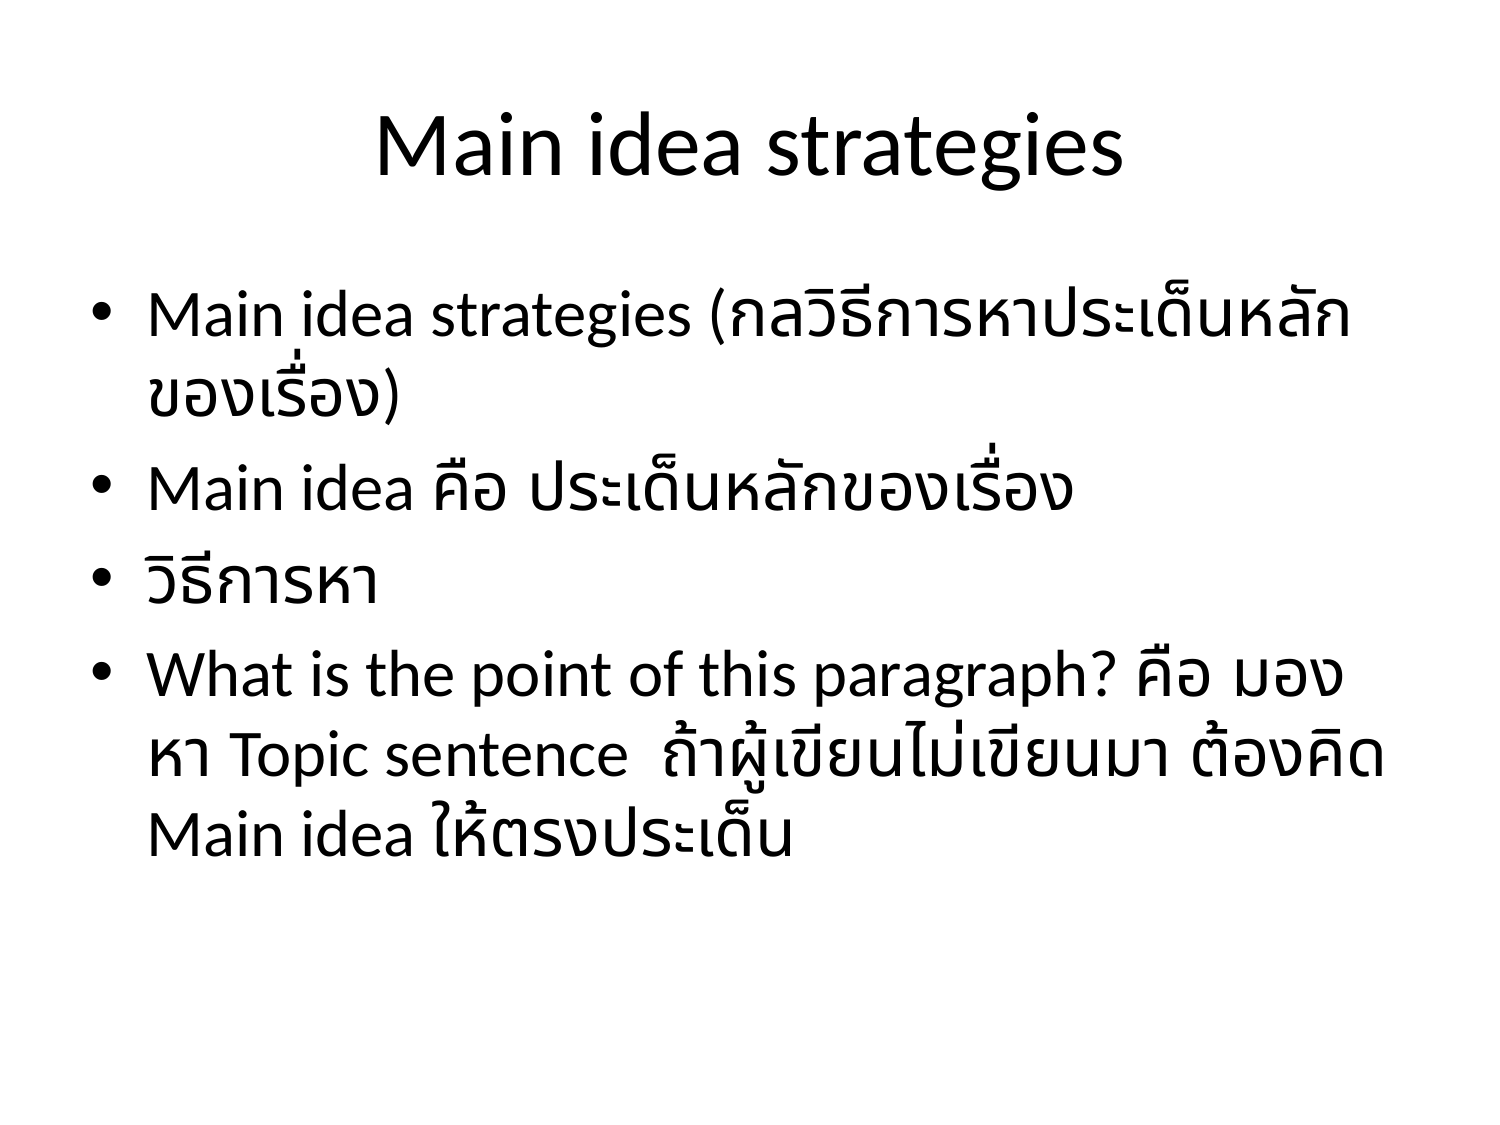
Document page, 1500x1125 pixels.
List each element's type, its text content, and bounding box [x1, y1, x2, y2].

list Main idea strategies (กลวิธีการหาประเด็นหลักของเรื่อง) Main idea คือ ประเด็นหลักของเรื่อง วิธีการหา What is the point of this paragraph? คือ มองหา Topic sentence ถ้าผู้เขียนไม่เขียนมา ต้องคิด Main idea ให้ตรงประเด็น [75, 262, 1425, 1005]
title Main idea strategies [75, 45, 1425, 233]
